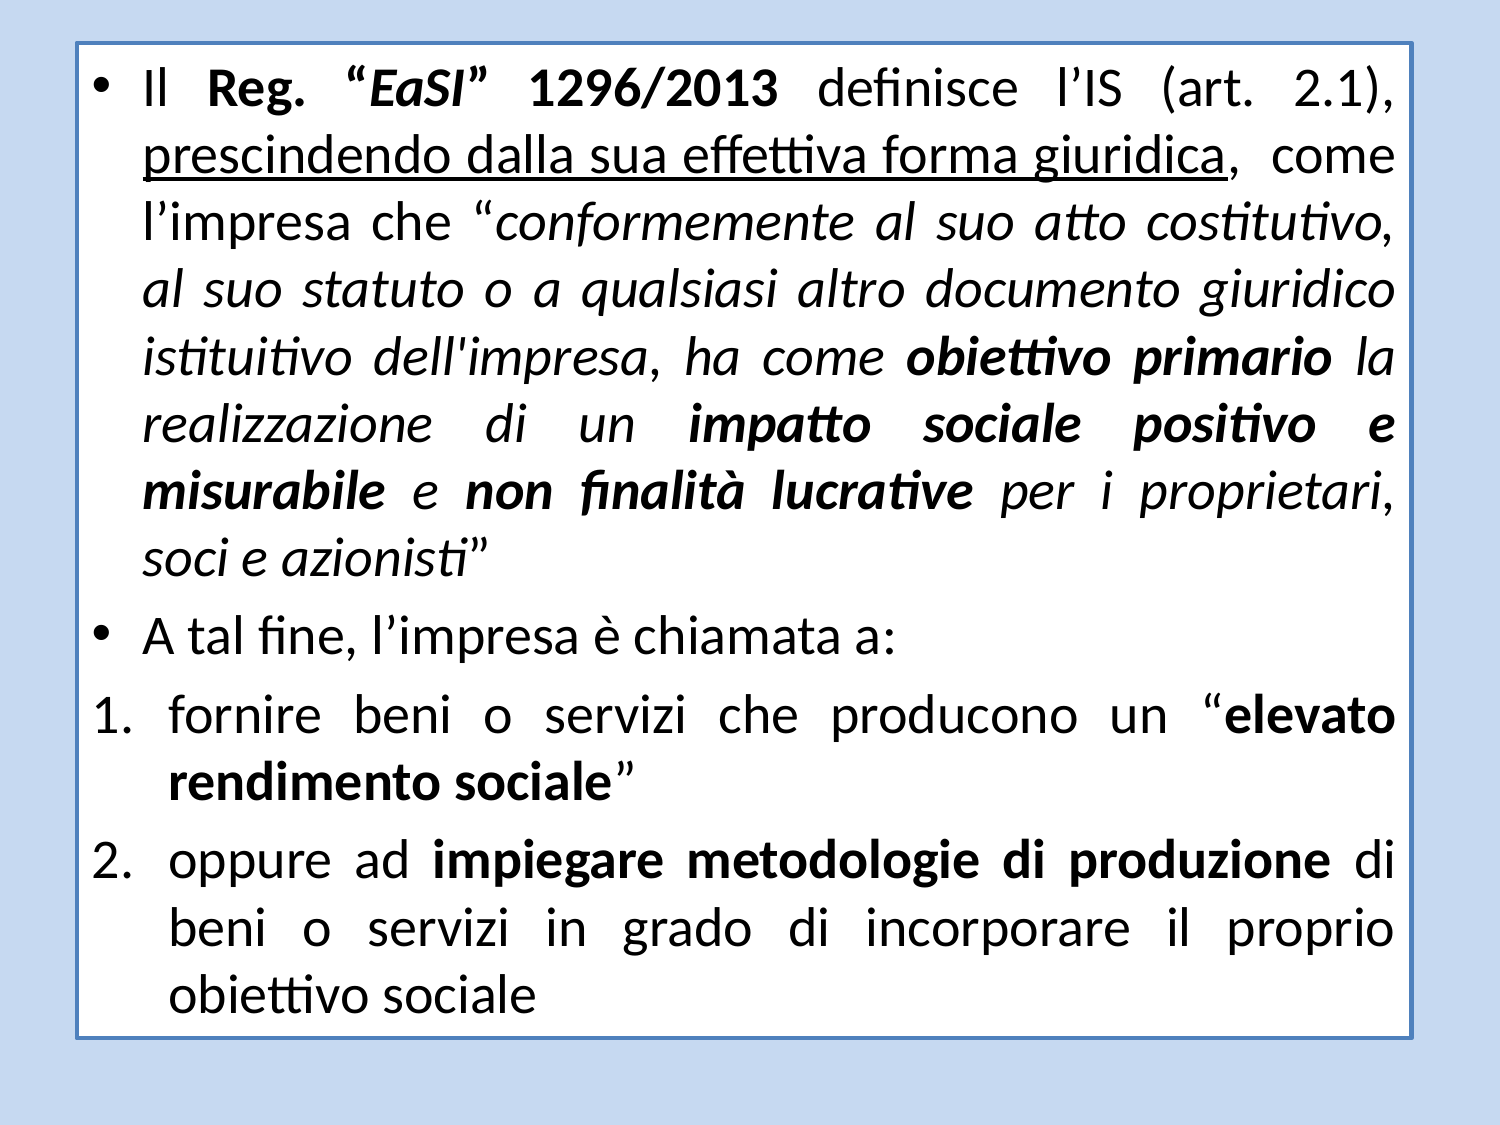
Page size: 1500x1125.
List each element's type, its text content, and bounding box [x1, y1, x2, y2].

list Il Reg. “EaSI” 1296/2013 definisce l’IS (art. 2.1), prescindendo dalla sua effettiva forma giuridica, come l’impresa che “conformemente al suo atto costitutivo, al suo statuto o a qualsiasi altro documento giuridico istituitivo dell'impresa, ha come obiettivo primario la realizzazione di un impatto sociale positivo e misurabile e non finalità lucrative per i proprietari, soci e azionisti” A tal fine, l’impresa è chiamata a: fornire beni o servizi che producono un “elevato rendimento sociale” oppure ad impiegare metodologie di produzione di beni o servizi in grado di incorporare il proprio obiettivo sociale [75, 41, 1414, 1040]
